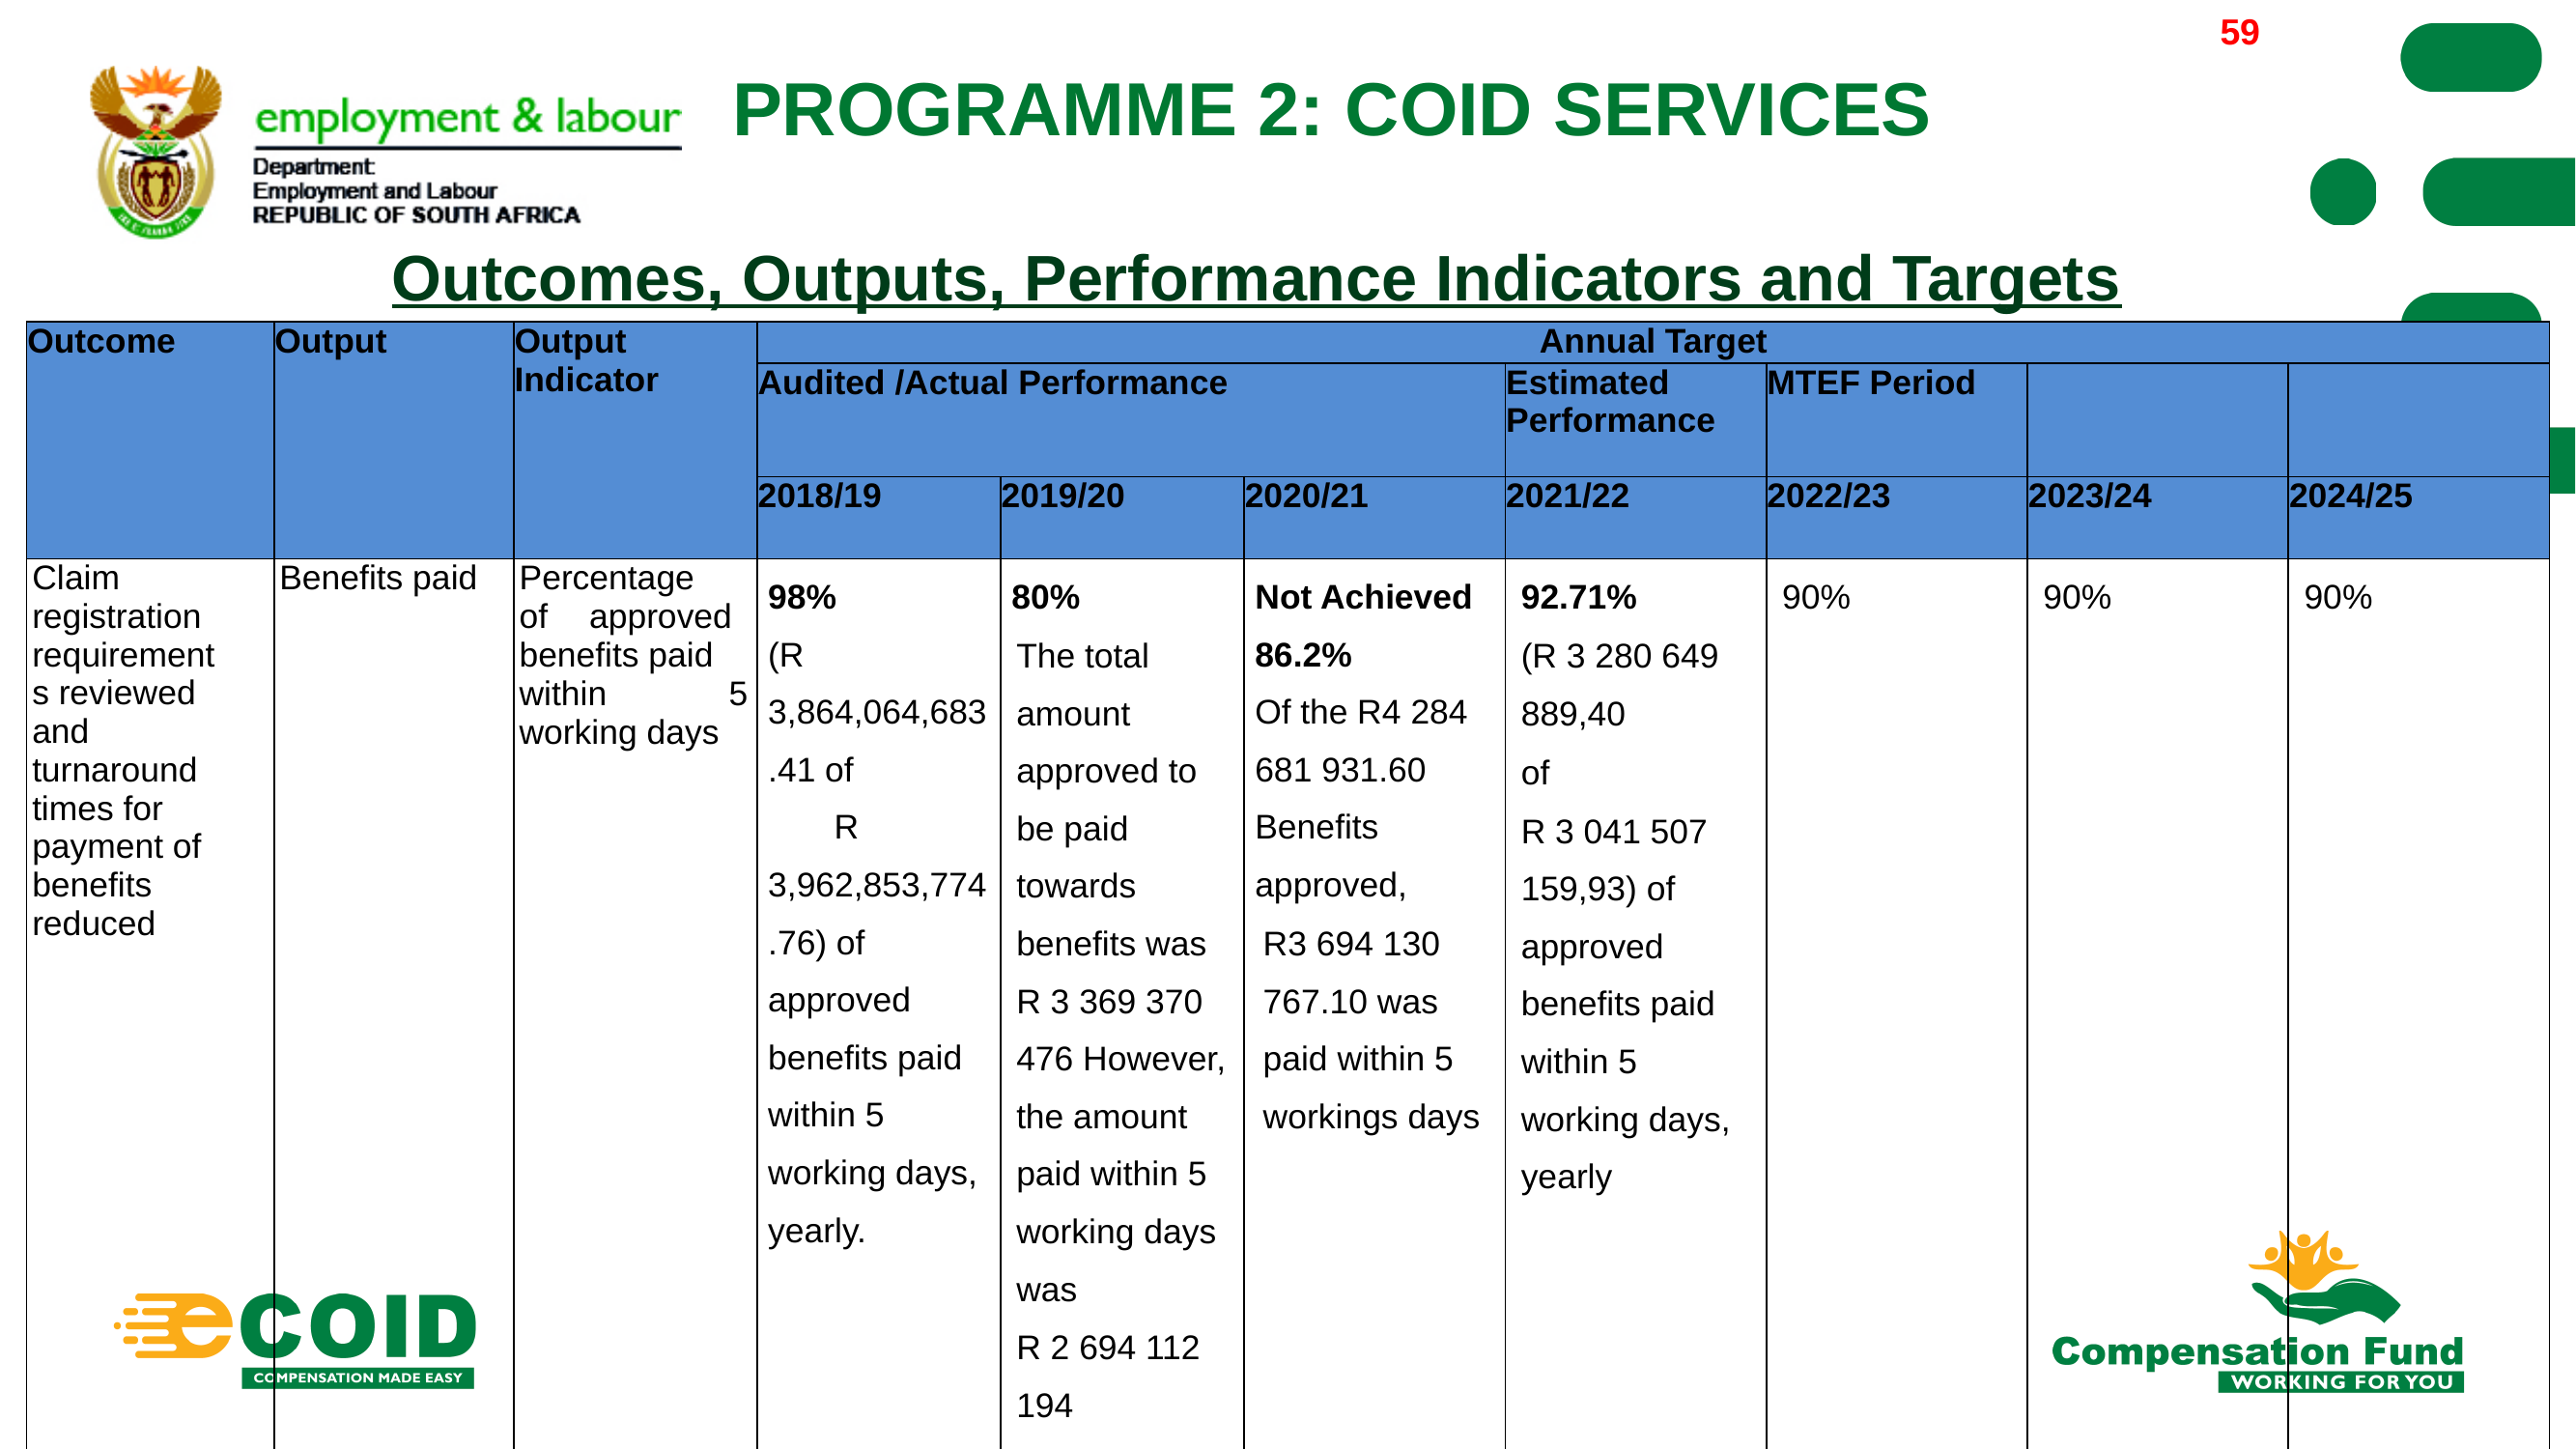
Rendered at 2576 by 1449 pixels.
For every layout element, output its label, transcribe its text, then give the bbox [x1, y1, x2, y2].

table_cell 2024/25 [2289, 477, 2549, 558]
table_cell 80% The total amount approved to be paid towards benefits was R 3 369 370 476 However, the amount paid within 5 working days was R 2 694 112 194 [1002, 559, 1243, 1449]
table_cell Claim registration requirements reviewed and turnaround times for payment of benefits reduced [27, 559, 273, 1449]
table_cell Percentage of approved benefits paid within 5 working days [515, 559, 756, 1449]
picture [2400, 293, 2542, 321]
picture [2550, 427, 2576, 494]
table_cell 2023/24 [2028, 477, 2287, 558]
table_cell 90% [2028, 559, 2287, 1449]
title PROGRAMME 2: COID SERVICES [732, 61, 2199, 153]
text_box 59 [2205, 1, 2276, 60]
table_cell 2022/23 [1768, 477, 2026, 558]
table_cell 2019/20 [1002, 477, 1243, 558]
table_cell 2020/21 [1245, 477, 1505, 558]
picture [2309, 158, 2376, 225]
table_header Output [275, 323, 513, 558]
table_cell [2289, 364, 2549, 476]
table_cell 92.71% (R 3 280 649 889,40 of R 3 041 507 159,93) of approved benefits paid within 5 working days, yearly [1506, 559, 1766, 1449]
table_cell MTEF Period [1768, 364, 2026, 476]
table_cell 2021/22 [1506, 477, 1766, 558]
table_cell Benefits paid [275, 559, 513, 1449]
table_header Output Indicator [515, 323, 756, 558]
table_cell Estimated Performance [1506, 364, 1766, 476]
table_cell 98% (R 3,864,064,683.41 of R 3,962,853,774.76) of approved benefits paid within 5 working days, yearly. [758, 559, 1000, 1449]
table_cell 90% [2289, 559, 2549, 1449]
table_cell 2018/19 [758, 477, 1000, 558]
table_cell Audited /Actual Performance [758, 364, 1505, 476]
picture [89, 66, 682, 260]
picture [2400, 23, 2542, 92]
table_header Outcome [27, 323, 273, 558]
picture [2422, 157, 2576, 226]
table_header Annual Target [758, 323, 2549, 362]
text_box Outcomes, Outputs, Performance Indicators and Targets [377, 229, 2199, 321]
table_cell [2028, 364, 2287, 476]
table_cell 90% [1768, 559, 2026, 1449]
table_cell Not Achieved 86.2% Of the R4 284 681 931.60 Benefits approved, R3 694 130 767.10 was paid within 5 workings days [1245, 559, 1505, 1449]
